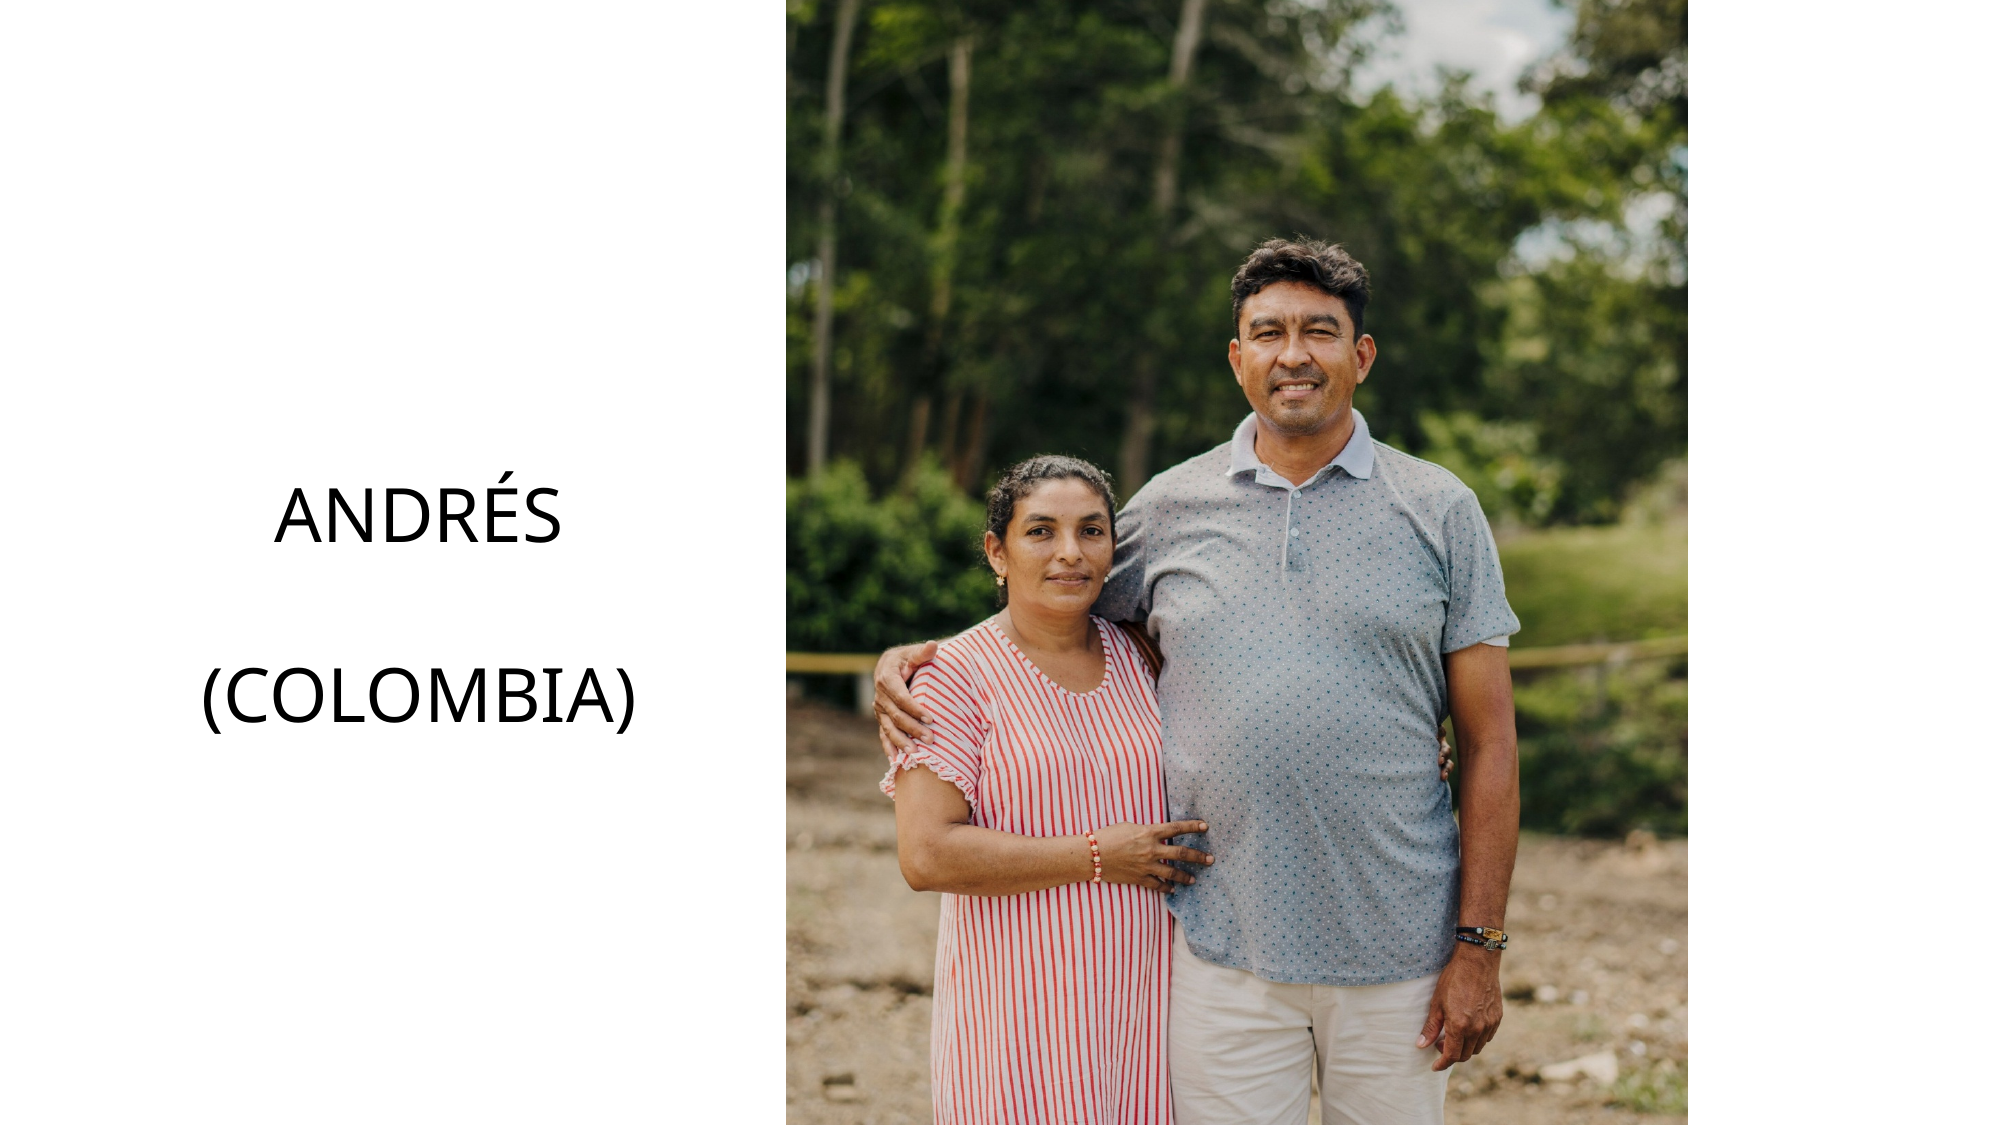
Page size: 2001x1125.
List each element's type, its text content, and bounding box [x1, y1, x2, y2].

picture [786, 0, 1688, 1125]
text_box ANDRÉS (COLOMBIA) [138, 459, 700, 745]
